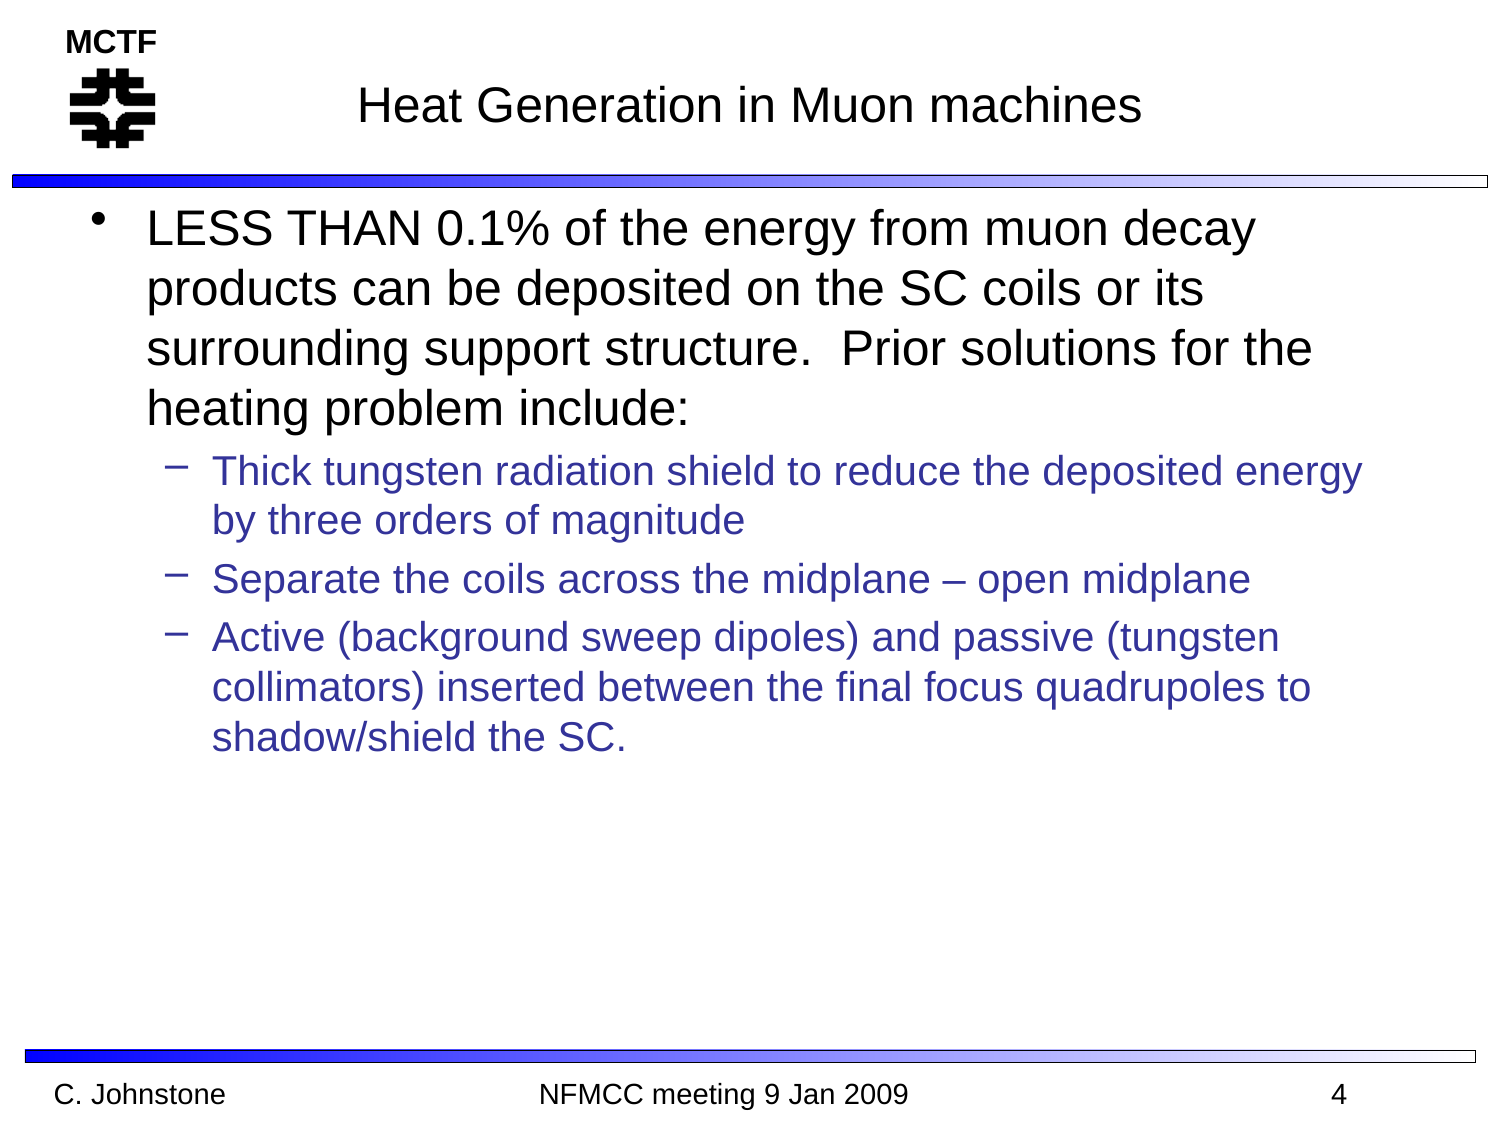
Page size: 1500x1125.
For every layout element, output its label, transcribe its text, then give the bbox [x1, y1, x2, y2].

footer C. Johnstone NFMCC meeting 9 Jan 2009 4 [37, 1074, 1463, 1101]
list LESS THAN 0.1% of the energy from muon decay products can be deposited on the SC coils or its surrounding support structure. Prior solutions for the heating problem include: Thick tungsten radiation shield to reduce the deposited energy by three orders of magnitude Separate the coils across the midplane – open midplane Active (background sweep dipoles) and passive (tungsten collimators) inserted between the final focus quadrupoles to shadow/shield the SC. [74, 187, 1426, 1013]
title Heat Generation in Muon machines [0, 49, 1500, 156]
